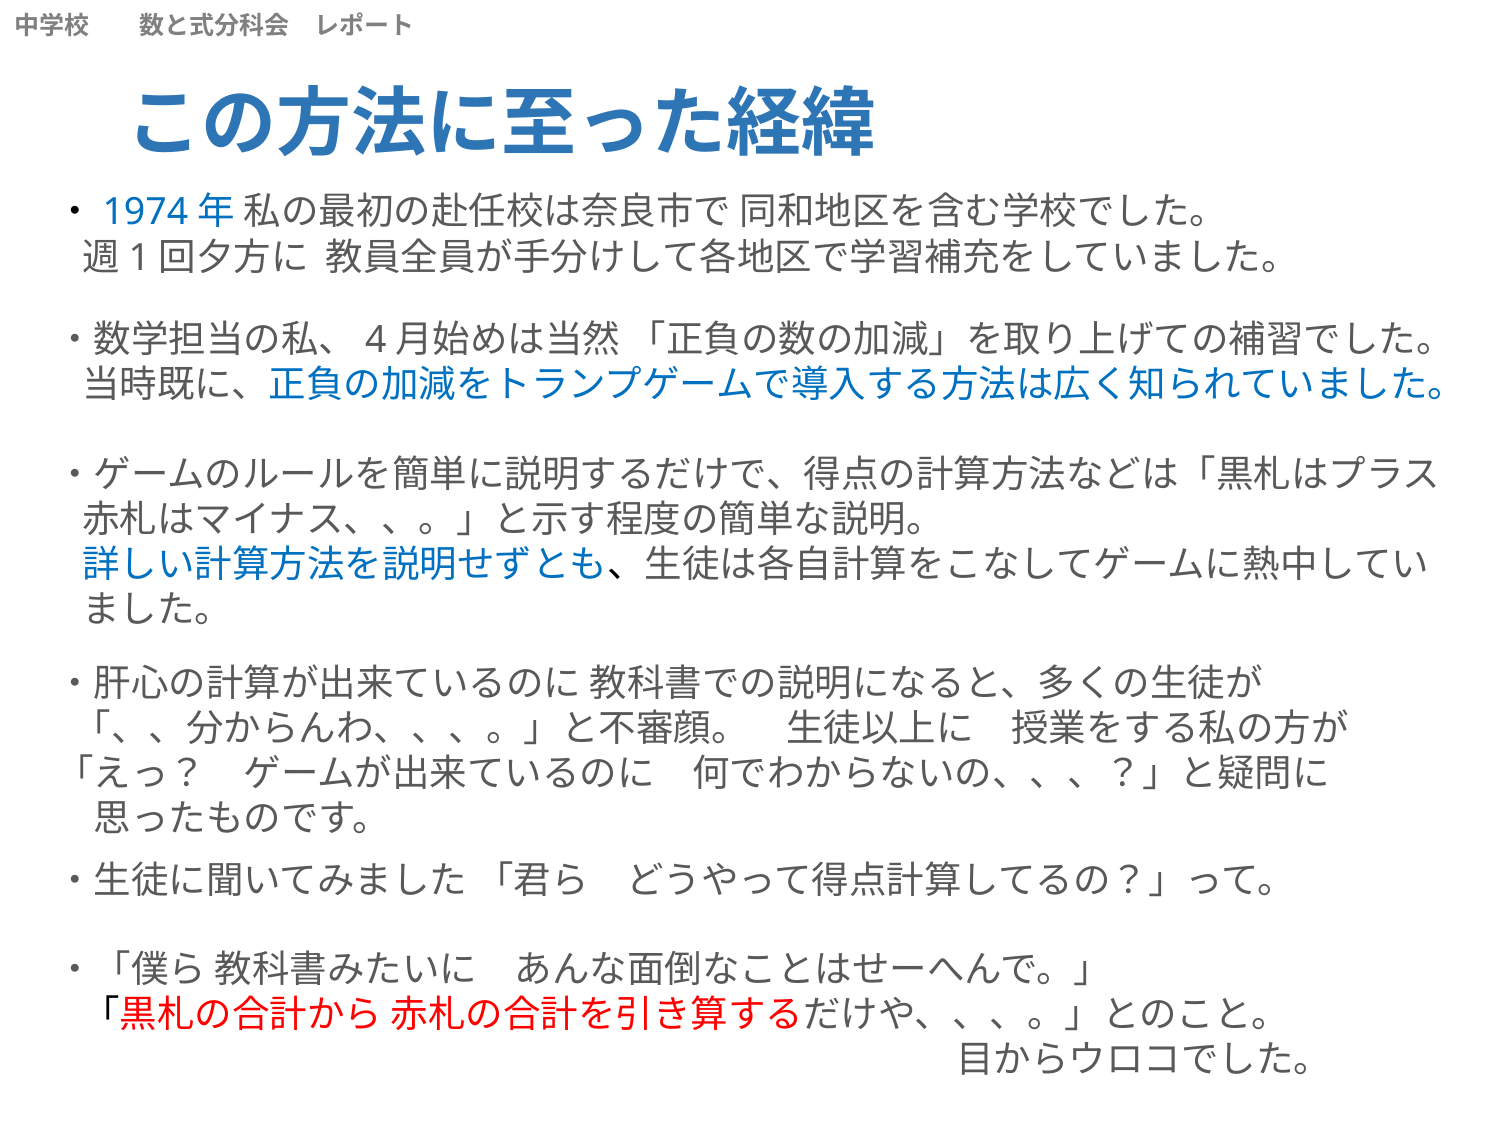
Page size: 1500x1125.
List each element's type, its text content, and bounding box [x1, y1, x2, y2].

text_box ・ゲームのルールを簡単に説明するだけで、得点の計算方法などは「黒札はプラス 赤札はマイナス、、。」と示す程度の簡単な説明。 詳しい計算方法を説明せずとも、生徒は各自計算をこなしてゲームに熱中してい ました。 [41, 442, 1500, 638]
text_box この方法に至った経緯 [112, 67, 1500, 173]
text_box ・「僕ら 教科書みたいに あんな面倒なことはせーへんで。」 「黒札の合計から 赤札の合計を引き算するだけや、、、。」とのこと。 目からウロコでした。 [41, 937, 1500, 1088]
text_box ・肝心の計算が出来ているのに 教科書での説明になると、多くの生徒が 「、、分からんわ、、、。」と不審顔。 生徒以上に 授業をする私の方が「えっ？ ゲームが出来ているのに 何でわからないの、、、？」と疑問に 思ったものです。 [41, 651, 1500, 847]
text_box ・数学担当の私、4月始めは当然 「正負の数の加減」を取り上げての補習でした。 当時既に、正負の加減をトランプゲームで導入する方法は広く知られていました。 [41, 307, 1500, 413]
text_box 中学校 数と式分科会 レポート [0, 2, 455, 47]
text_box ・生徒に聞いてみました 「君ら どうやって得点計算してるの？」って。 [41, 848, 1500, 908]
text_box ・1974年 私の最初の赴任校は奈良市で 同和地区を含む学校でした。 週1回夕方に 教員全員が手分けして各地区で学習補充をしていました。 [41, 180, 1500, 285]
